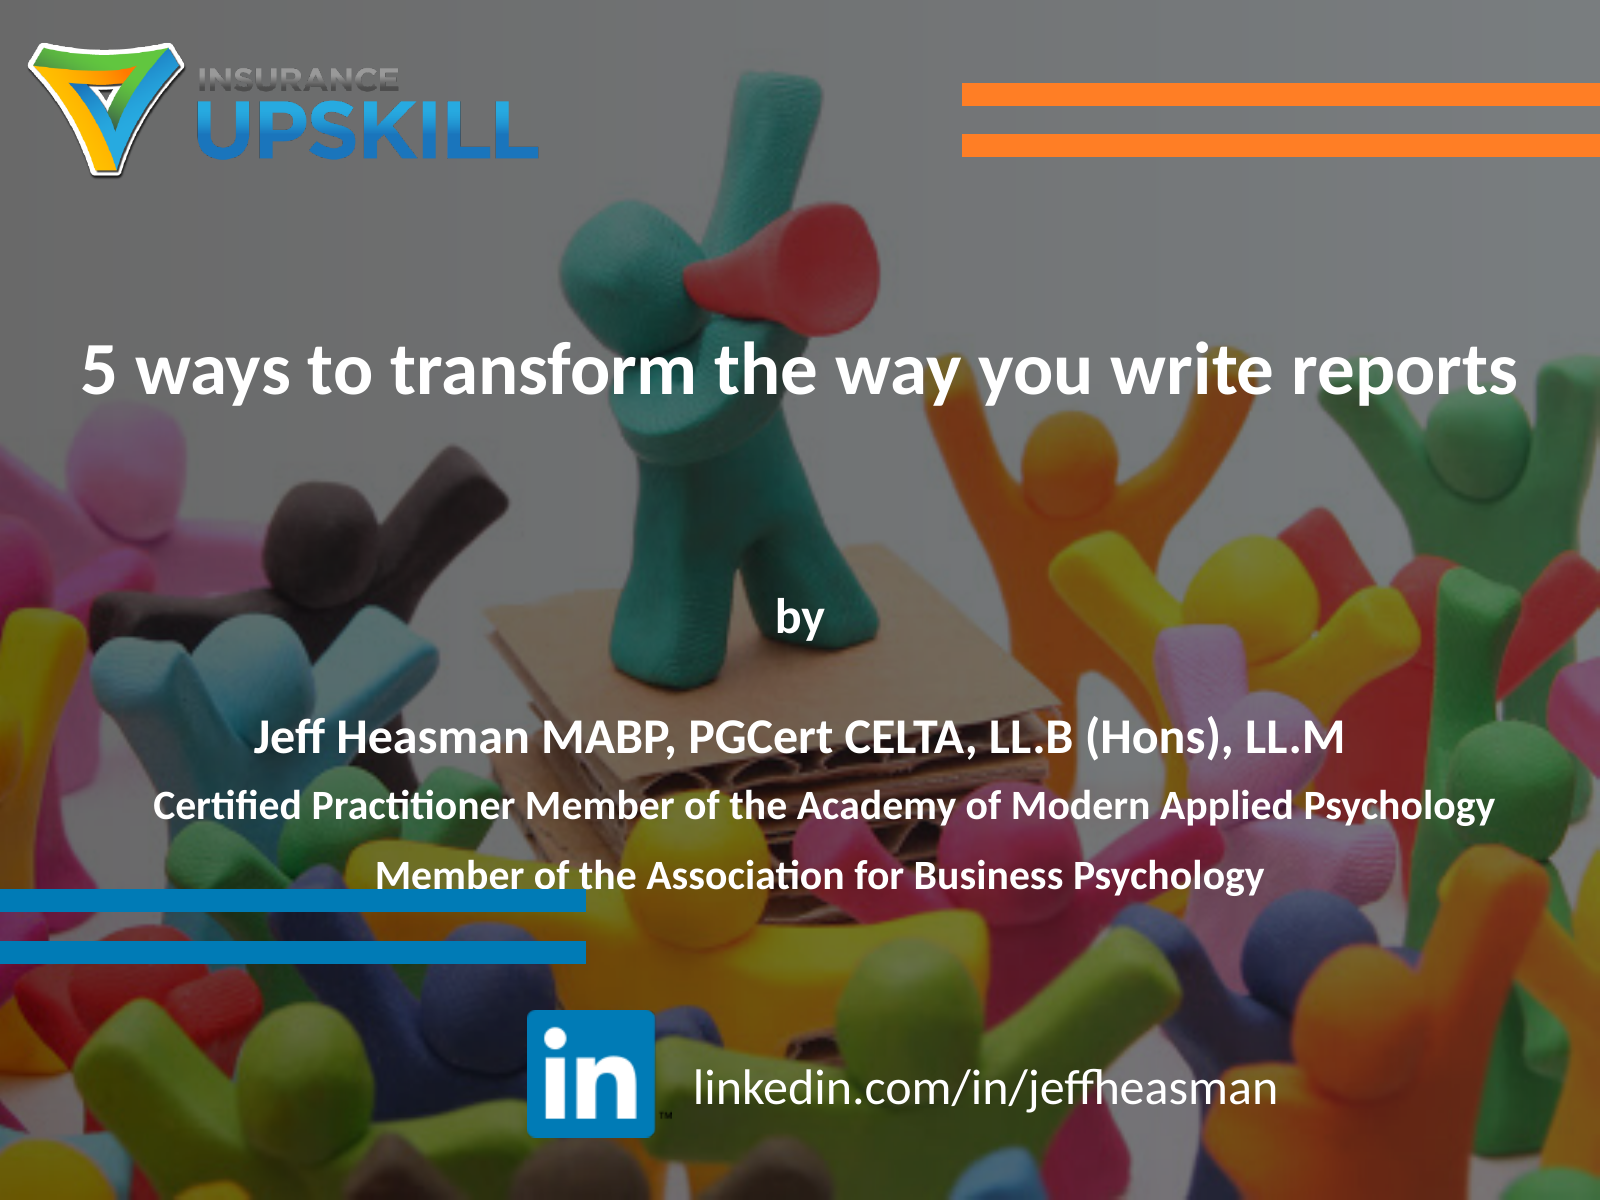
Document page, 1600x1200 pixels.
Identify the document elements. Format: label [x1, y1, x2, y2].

text_box [962, 82, 1600, 158]
text_box [0, 888, 587, 965]
picture [0, 0, 1600, 1200]
